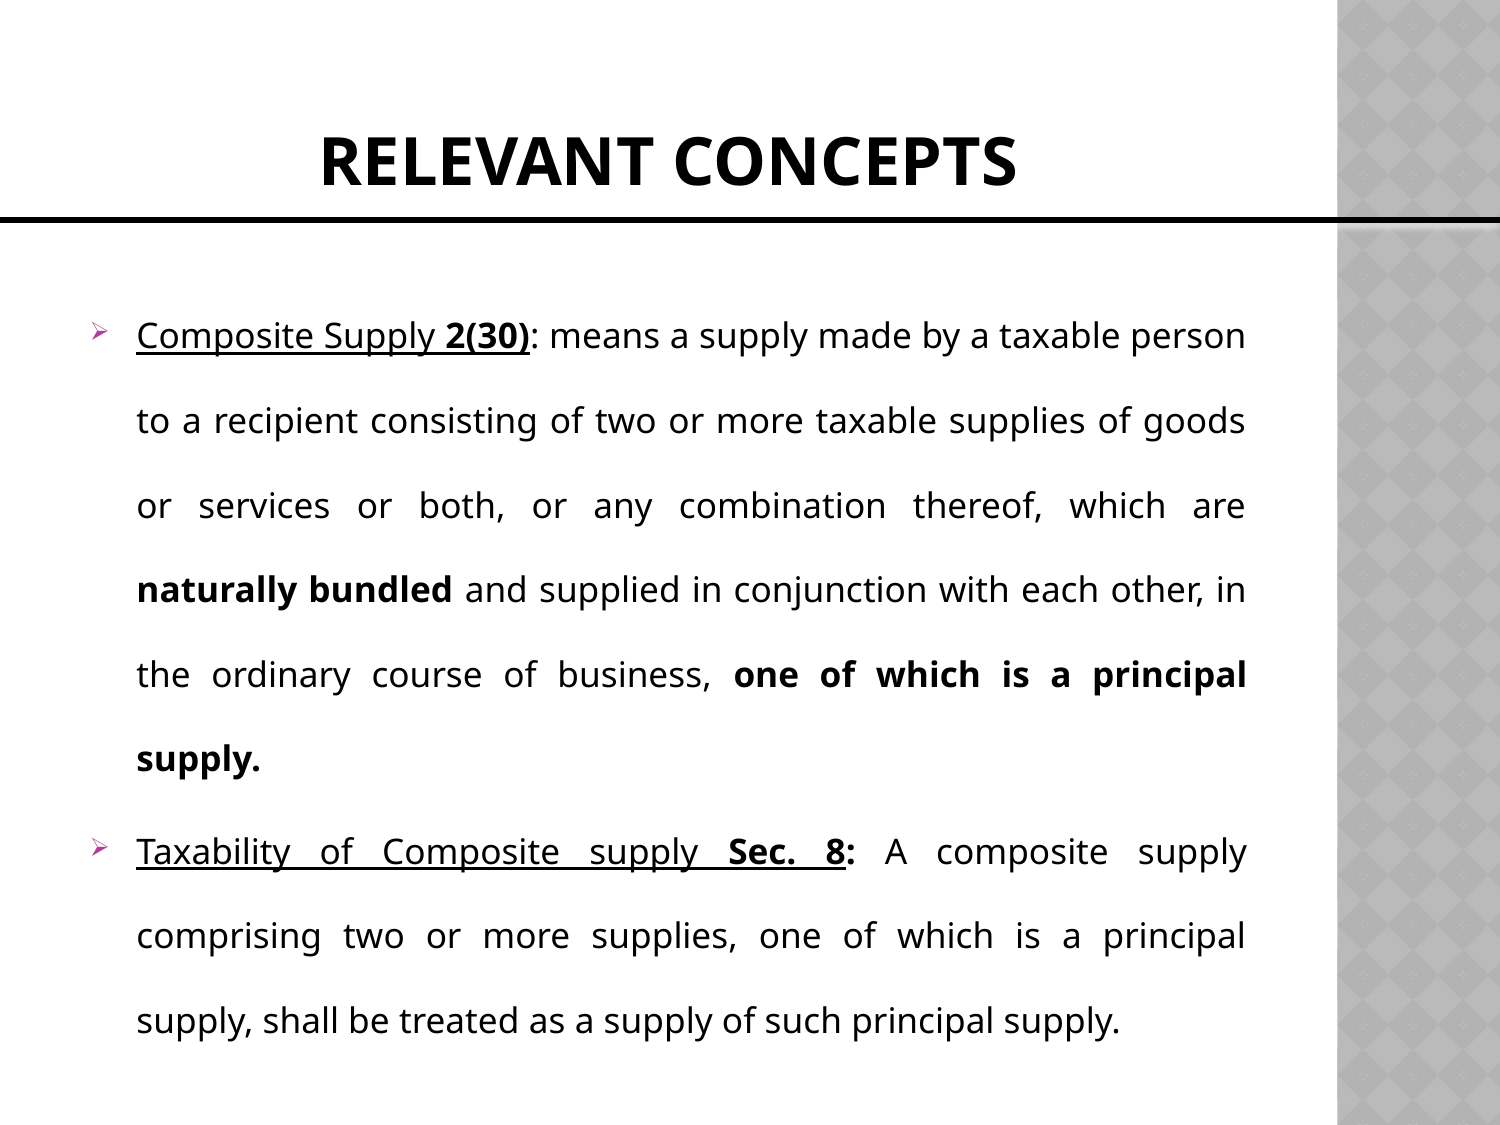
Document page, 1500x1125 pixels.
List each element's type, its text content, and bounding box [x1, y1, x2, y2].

title Relevant Concepts [75, 52, 1263, 200]
list Composite Supply 2(30): means a supply made by a taxable person to a recipient consisting of two or more taxable supplies of goods or services or both, or any combination thereof, which are naturally bundled and supplied in conjunction with each other, in the ordinary course of business, one of which is a principal supply. Taxability of Composite supply Sec. 8: A composite supply comprising two or more supplies, one of which is a principal supply, shall be treated as a supply of such principal supply. [75, 264, 1263, 1059]
